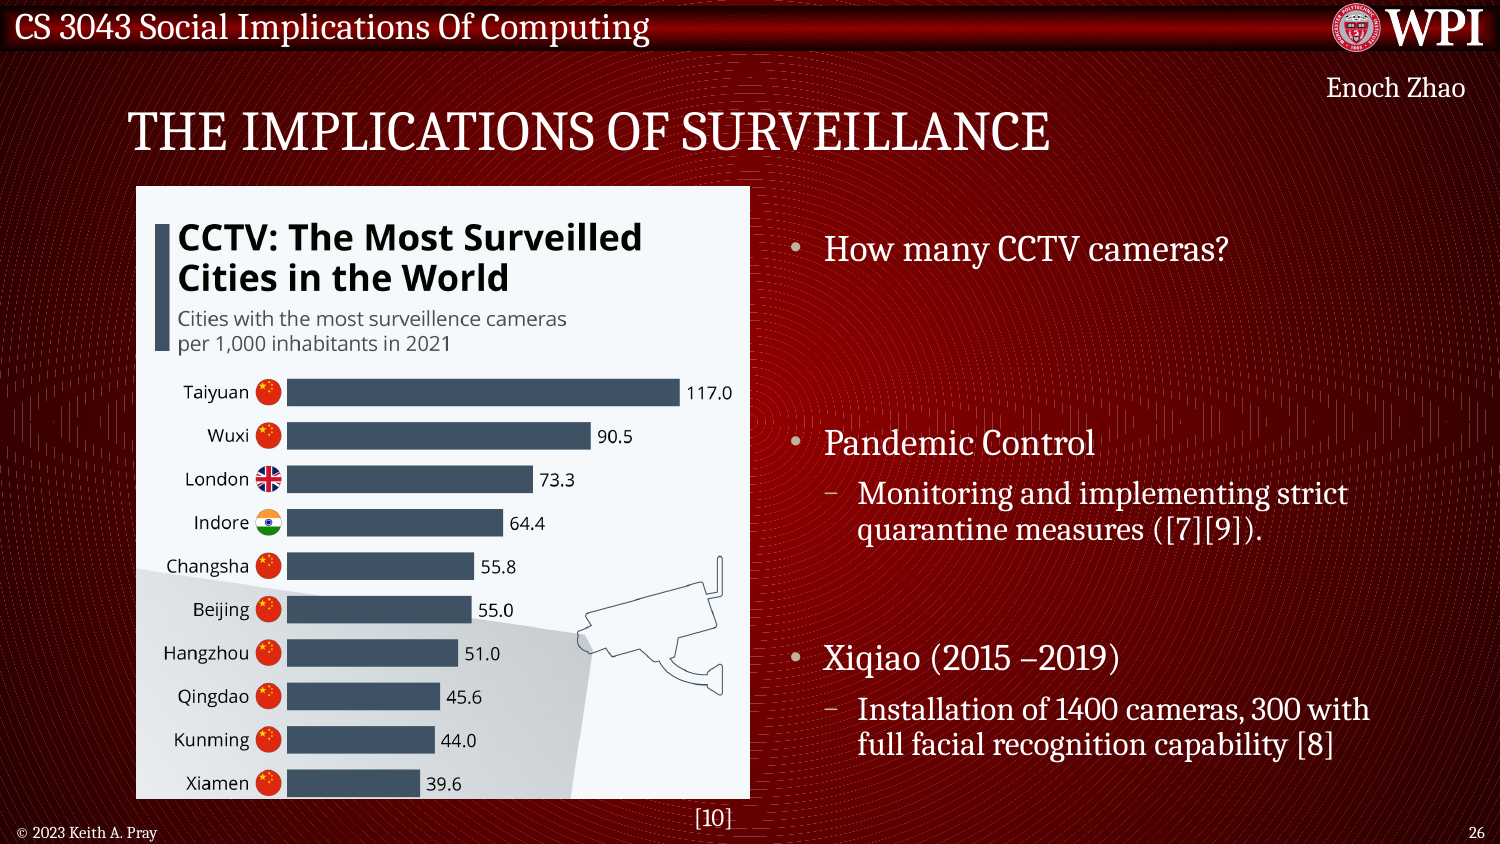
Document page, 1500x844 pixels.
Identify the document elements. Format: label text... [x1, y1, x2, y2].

title The Implications of Surveillance [112, 59, 1388, 210]
picture [130, 79, 751, 799]
footer © 2023 Keith A. Pray [0, 819, 913, 844]
picture [1332, 3, 1483, 52]
slide_number 26 [1397, 819, 1500, 844]
text_box [10] [678, 814, 749, 840]
list How many CCTV cameras? Pandemic Control Monitoring and implementing strict quarantine measures ([7][9]). Xiqiao (2015 –2019) Installation of 1400 cameras, 300 with full facial recognition capability [8] [774, 221, 1388, 800]
text_box Enoch Zhao [1123, 61, 1481, 111]
